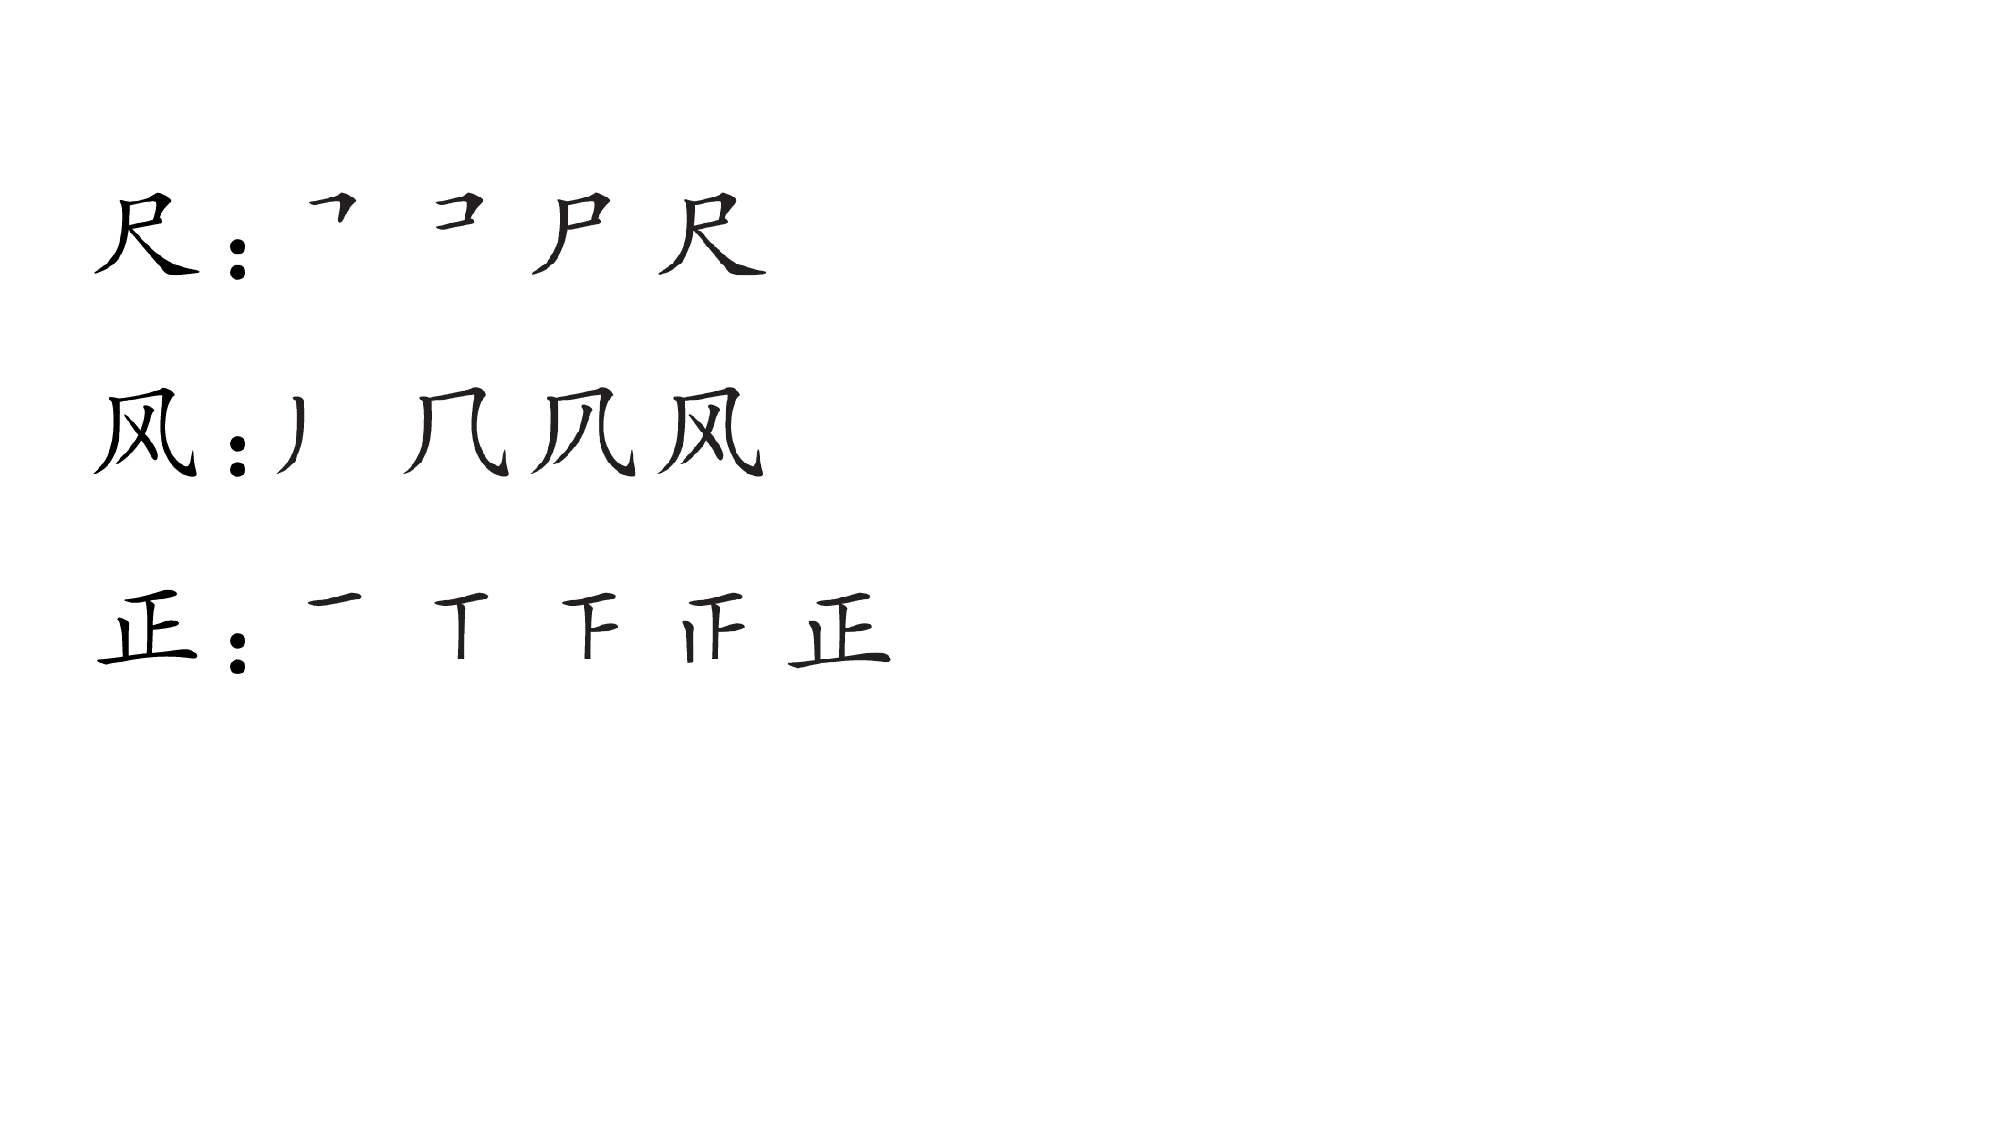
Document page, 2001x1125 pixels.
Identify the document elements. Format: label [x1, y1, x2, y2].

picture [87, 117, 1979, 715]
